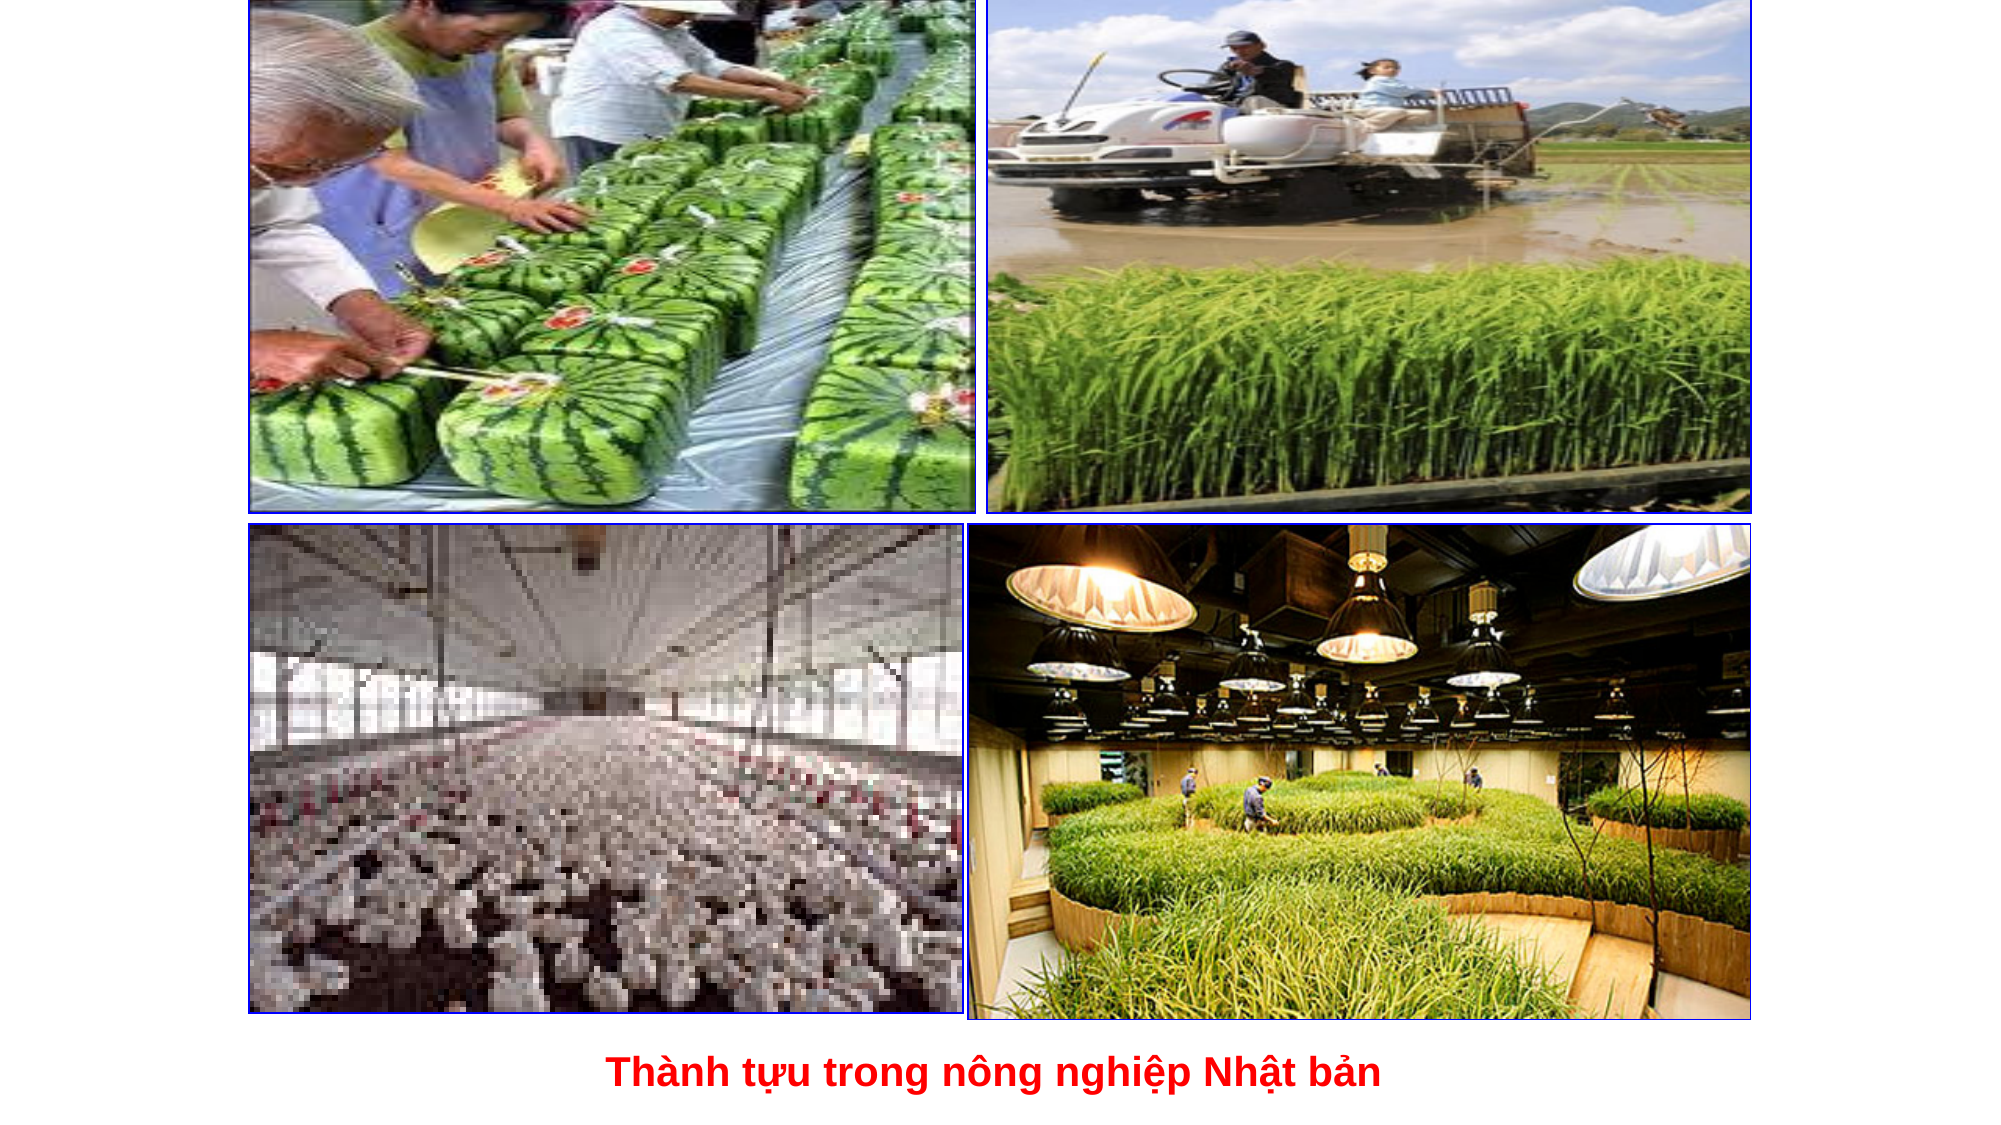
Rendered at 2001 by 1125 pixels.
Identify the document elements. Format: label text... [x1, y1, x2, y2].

picture [968, 524, 1750, 1019]
picture [249, 524, 963, 1013]
picture [249, 0, 975, 513]
picture [987, 0, 1750, 513]
text_box Thành tựu trong nông nghiệp Nhật bản [312, 1037, 1675, 1103]
